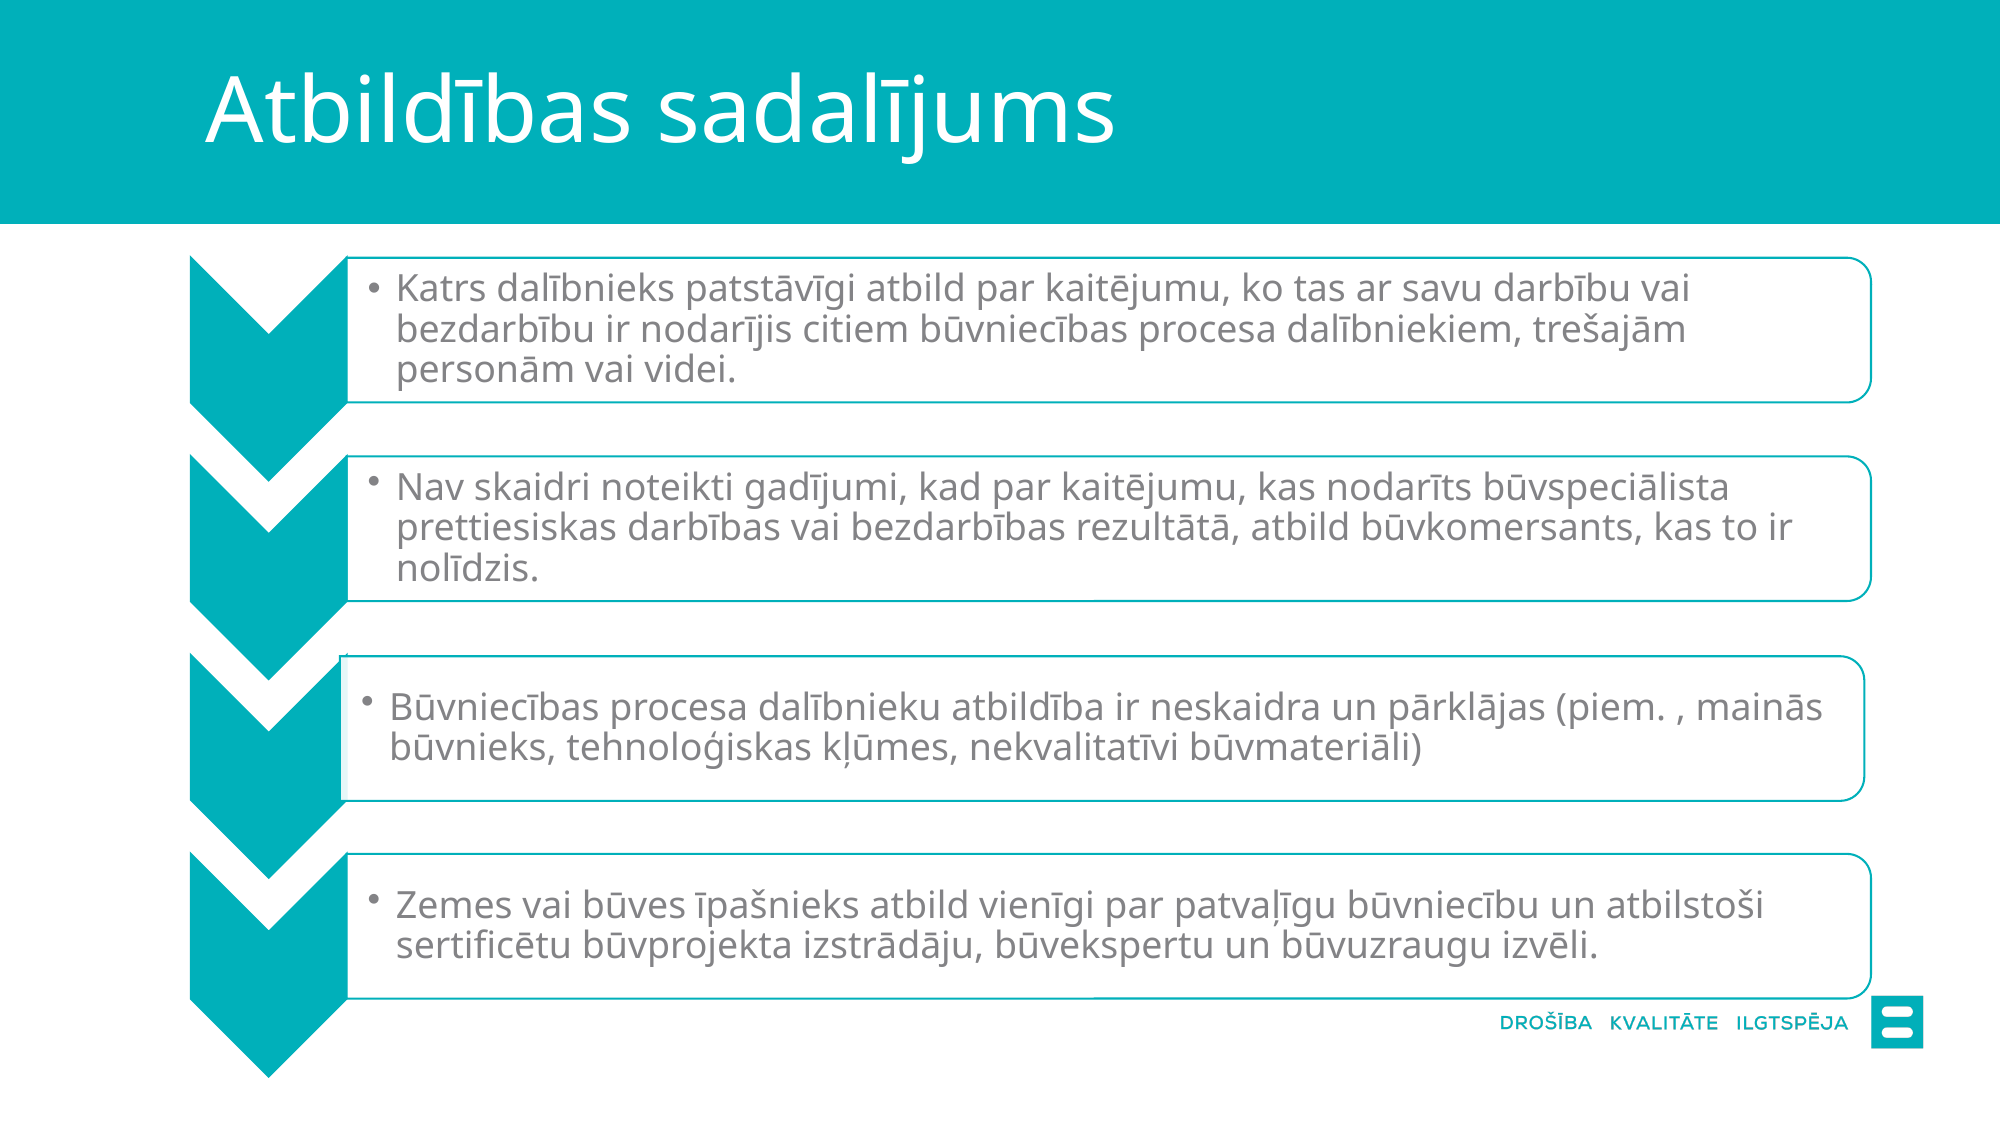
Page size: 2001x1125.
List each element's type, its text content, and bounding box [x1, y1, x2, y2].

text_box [190, 256, 1871, 1078]
picture [1871, 995, 1924, 1049]
title Atbildības sadalījums [190, 4, 1916, 222]
